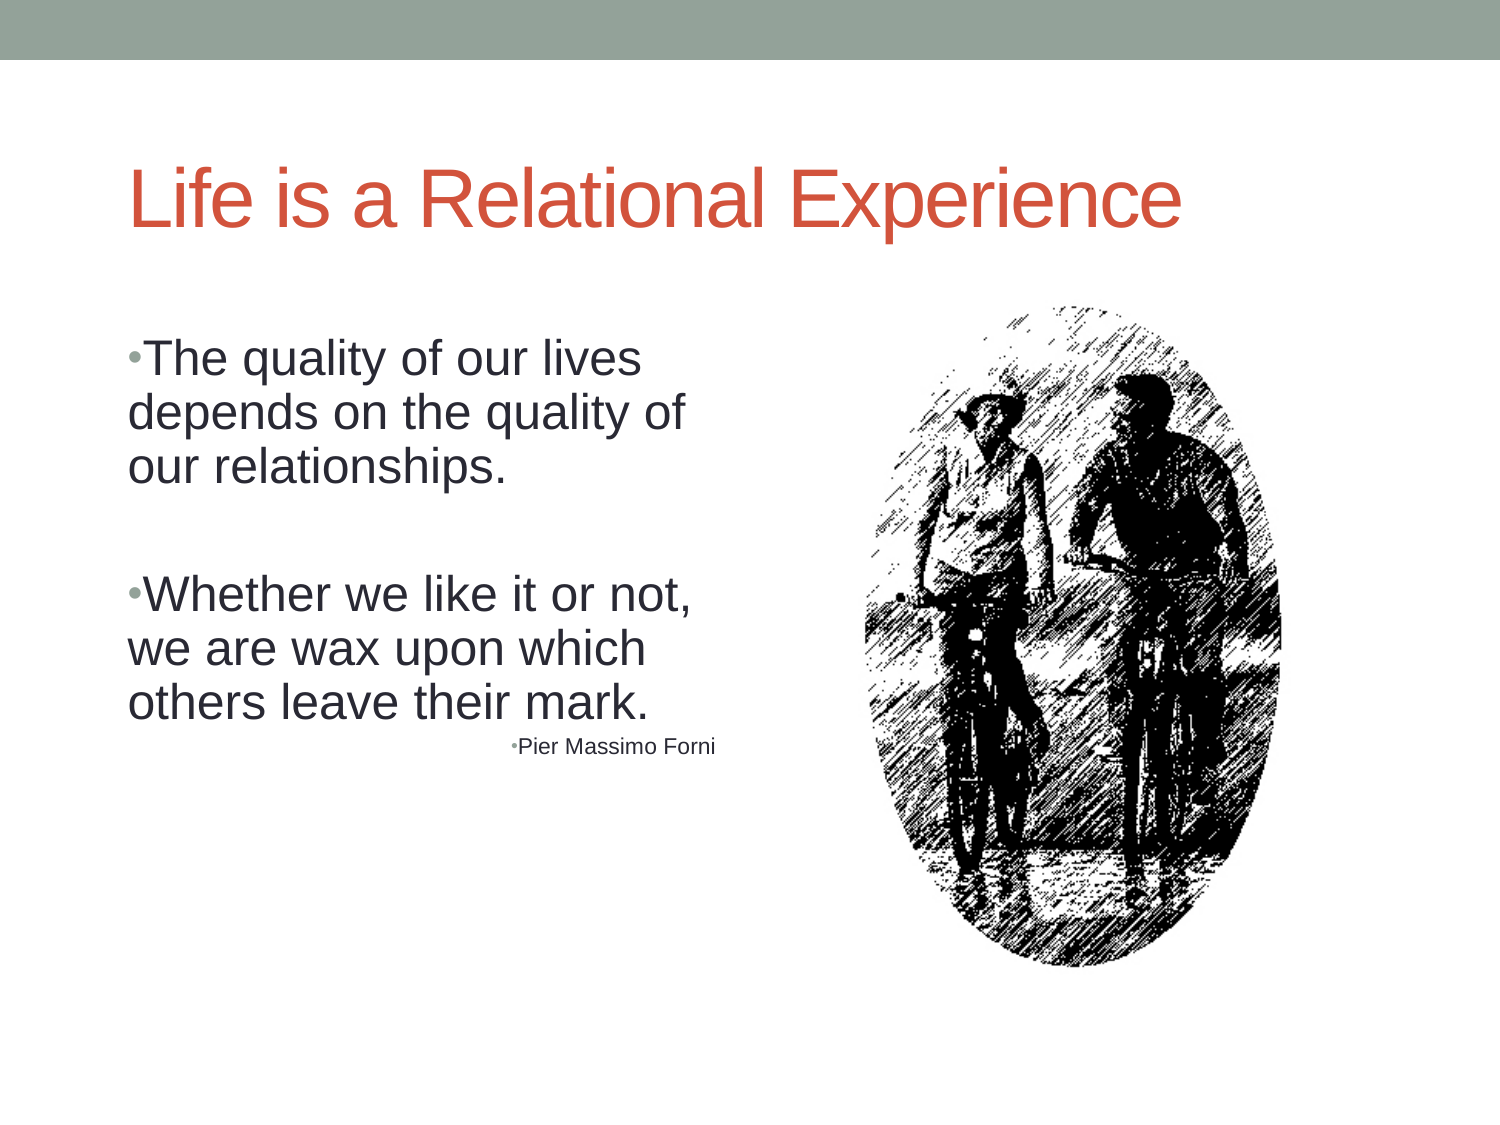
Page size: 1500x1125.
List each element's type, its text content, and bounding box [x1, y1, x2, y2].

title Life is a Relational Experience [112, 99, 1388, 288]
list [847, 299, 1303, 976]
list The quality of our lives depends on the quality of our relationships. Whether we like it or not, we are wax upon which others leave their mark. Pier Massimo Forni [112, 324, 738, 1000]
